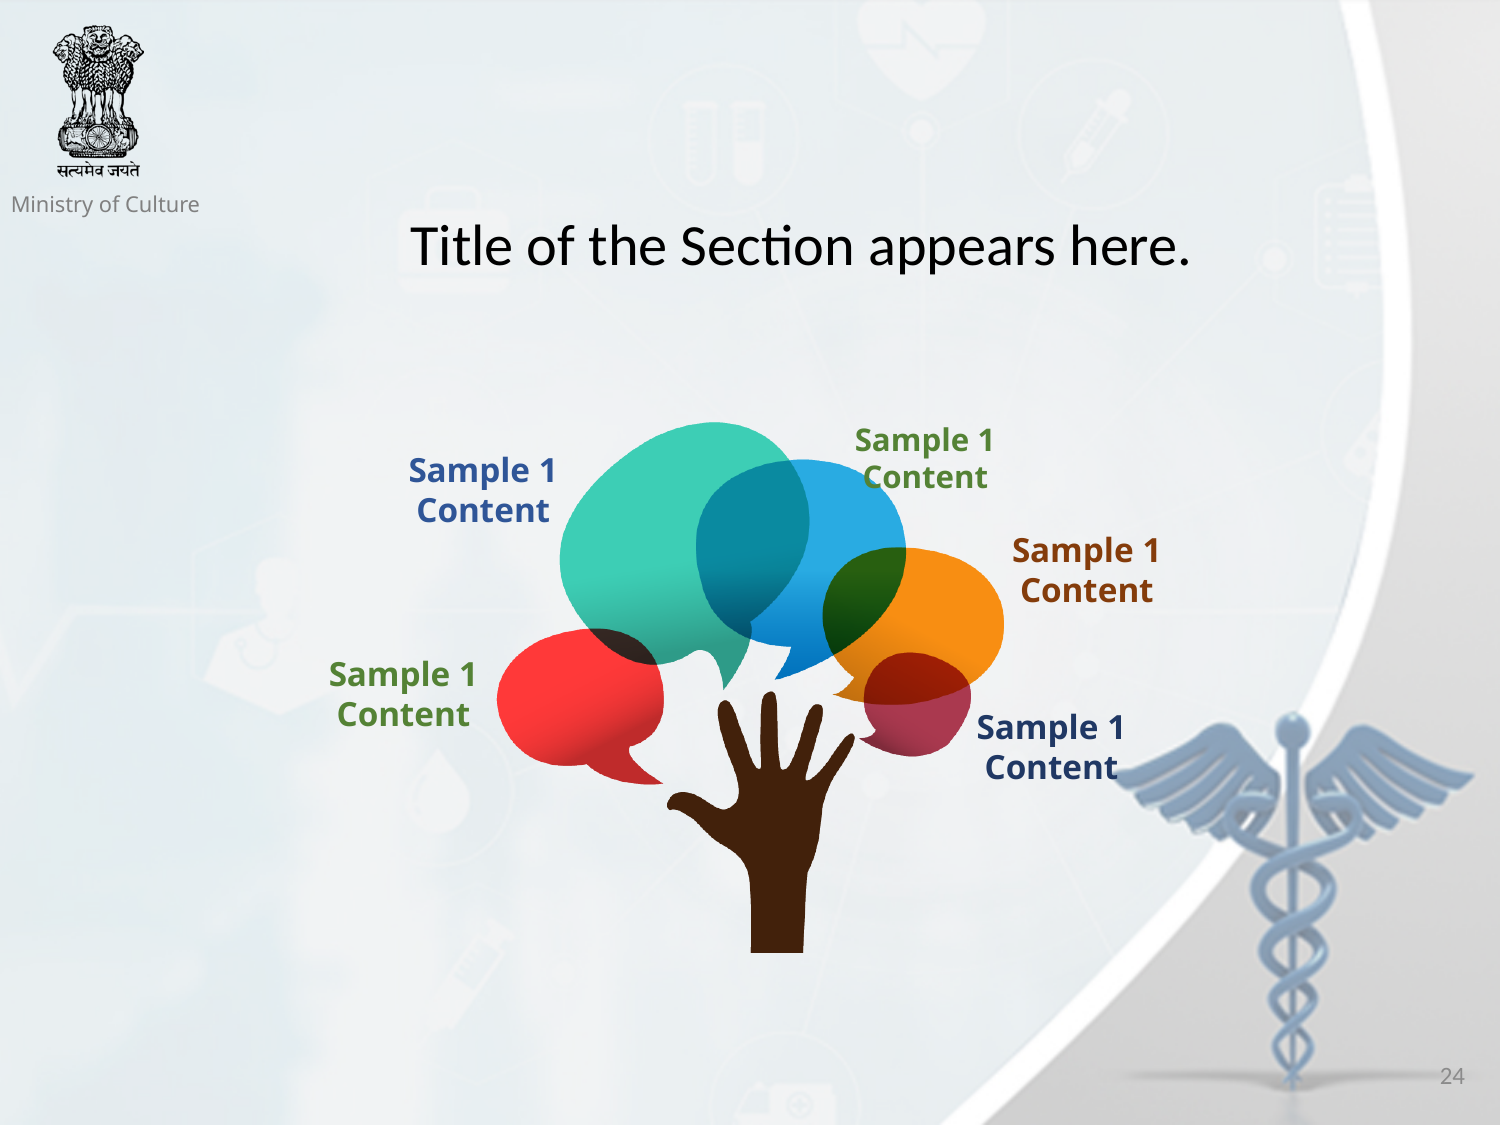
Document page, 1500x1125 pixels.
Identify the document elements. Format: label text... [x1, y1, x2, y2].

picture [51, 23, 144, 179]
text_box Sample 1 Content [721, 412, 1130, 503]
text_box Sample 1 Content [199, 645, 496, 740]
text_box Sample 1 Content [279, 441, 496, 537]
picture [496, 422, 1004, 953]
text_box Sample 1 Content [1004, 698, 1256, 794]
text_box Title of the Section appears here. [395, 207, 1247, 327]
slide_number 24 [1142, 1044, 1481, 1105]
text_box Sample 1 Content [1004, 521, 1292, 616]
